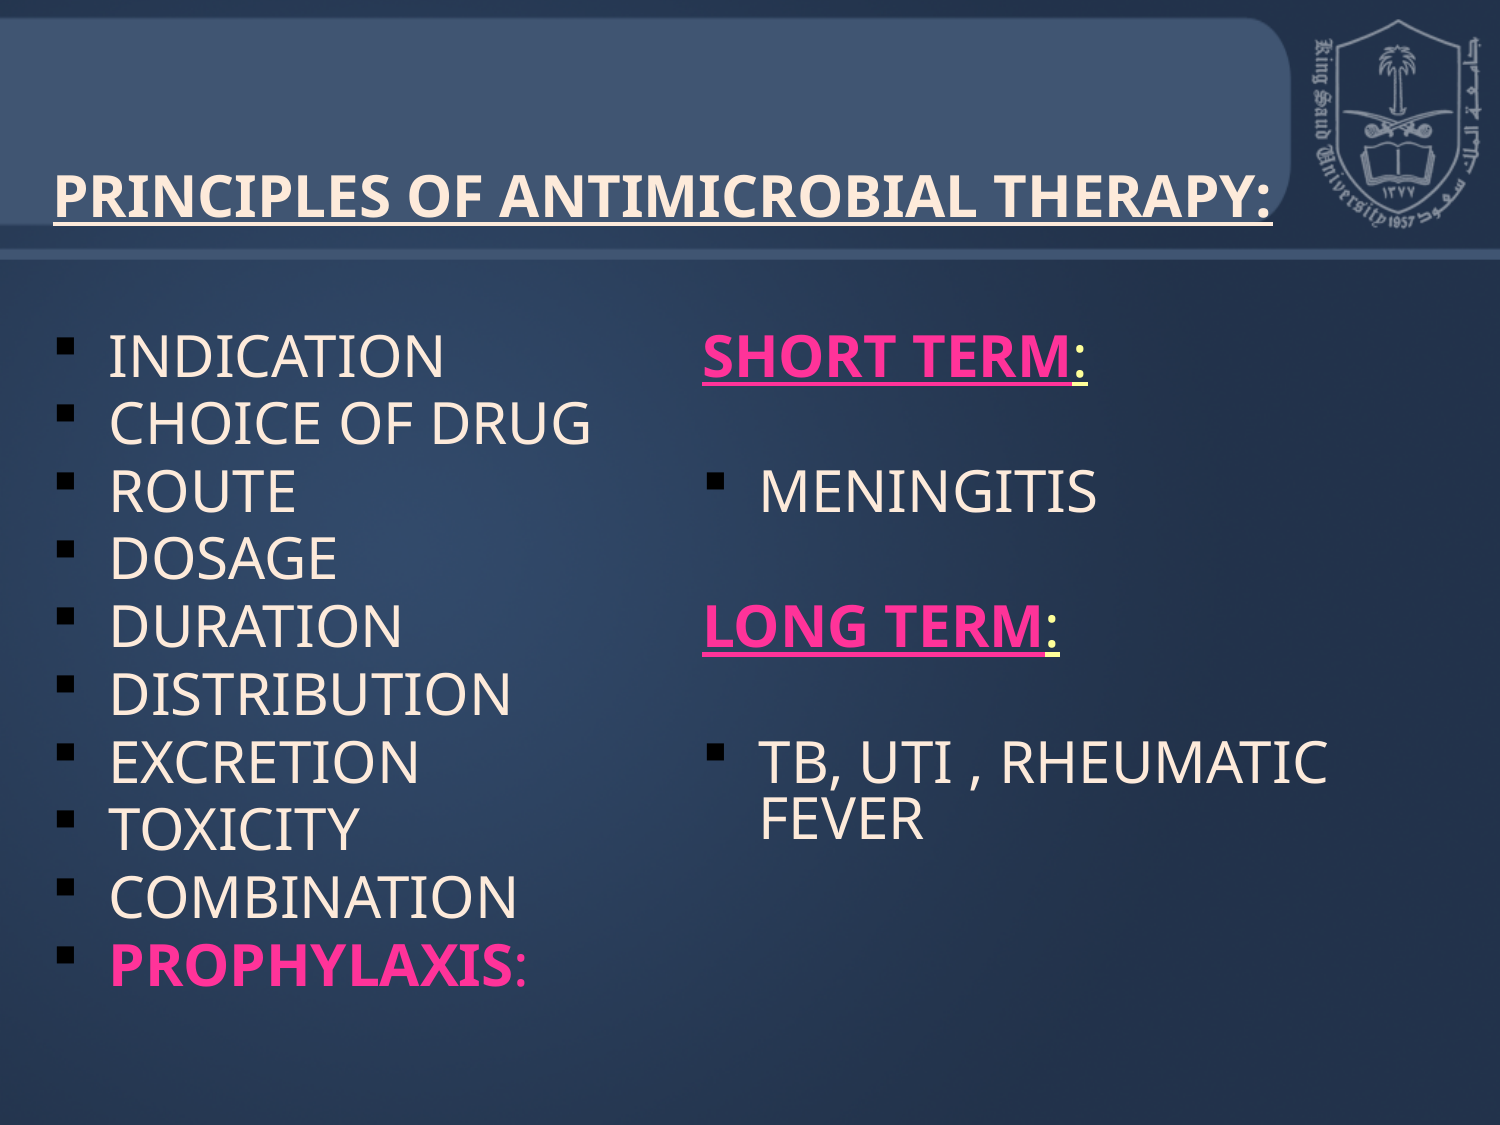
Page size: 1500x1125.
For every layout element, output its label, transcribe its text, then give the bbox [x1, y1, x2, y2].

picture [0, 0, 1500, 1125]
title PRINCIPLES OF ANTIMICROBIAL THERAPY: [37, 99, 1313, 288]
text_box SHORT TERM: MENINGITIS LONG TERM: TB, UTI , RHEUMATIC FEVER [687, 324, 1388, 675]
text_box INDICATION CHOICE OF DRUG ROUTE DOSAGE DURATION DISTRIBUTION EXCRETION TOXICITY COMBINATION PROPHYLAXIS: [37, 324, 663, 1000]
